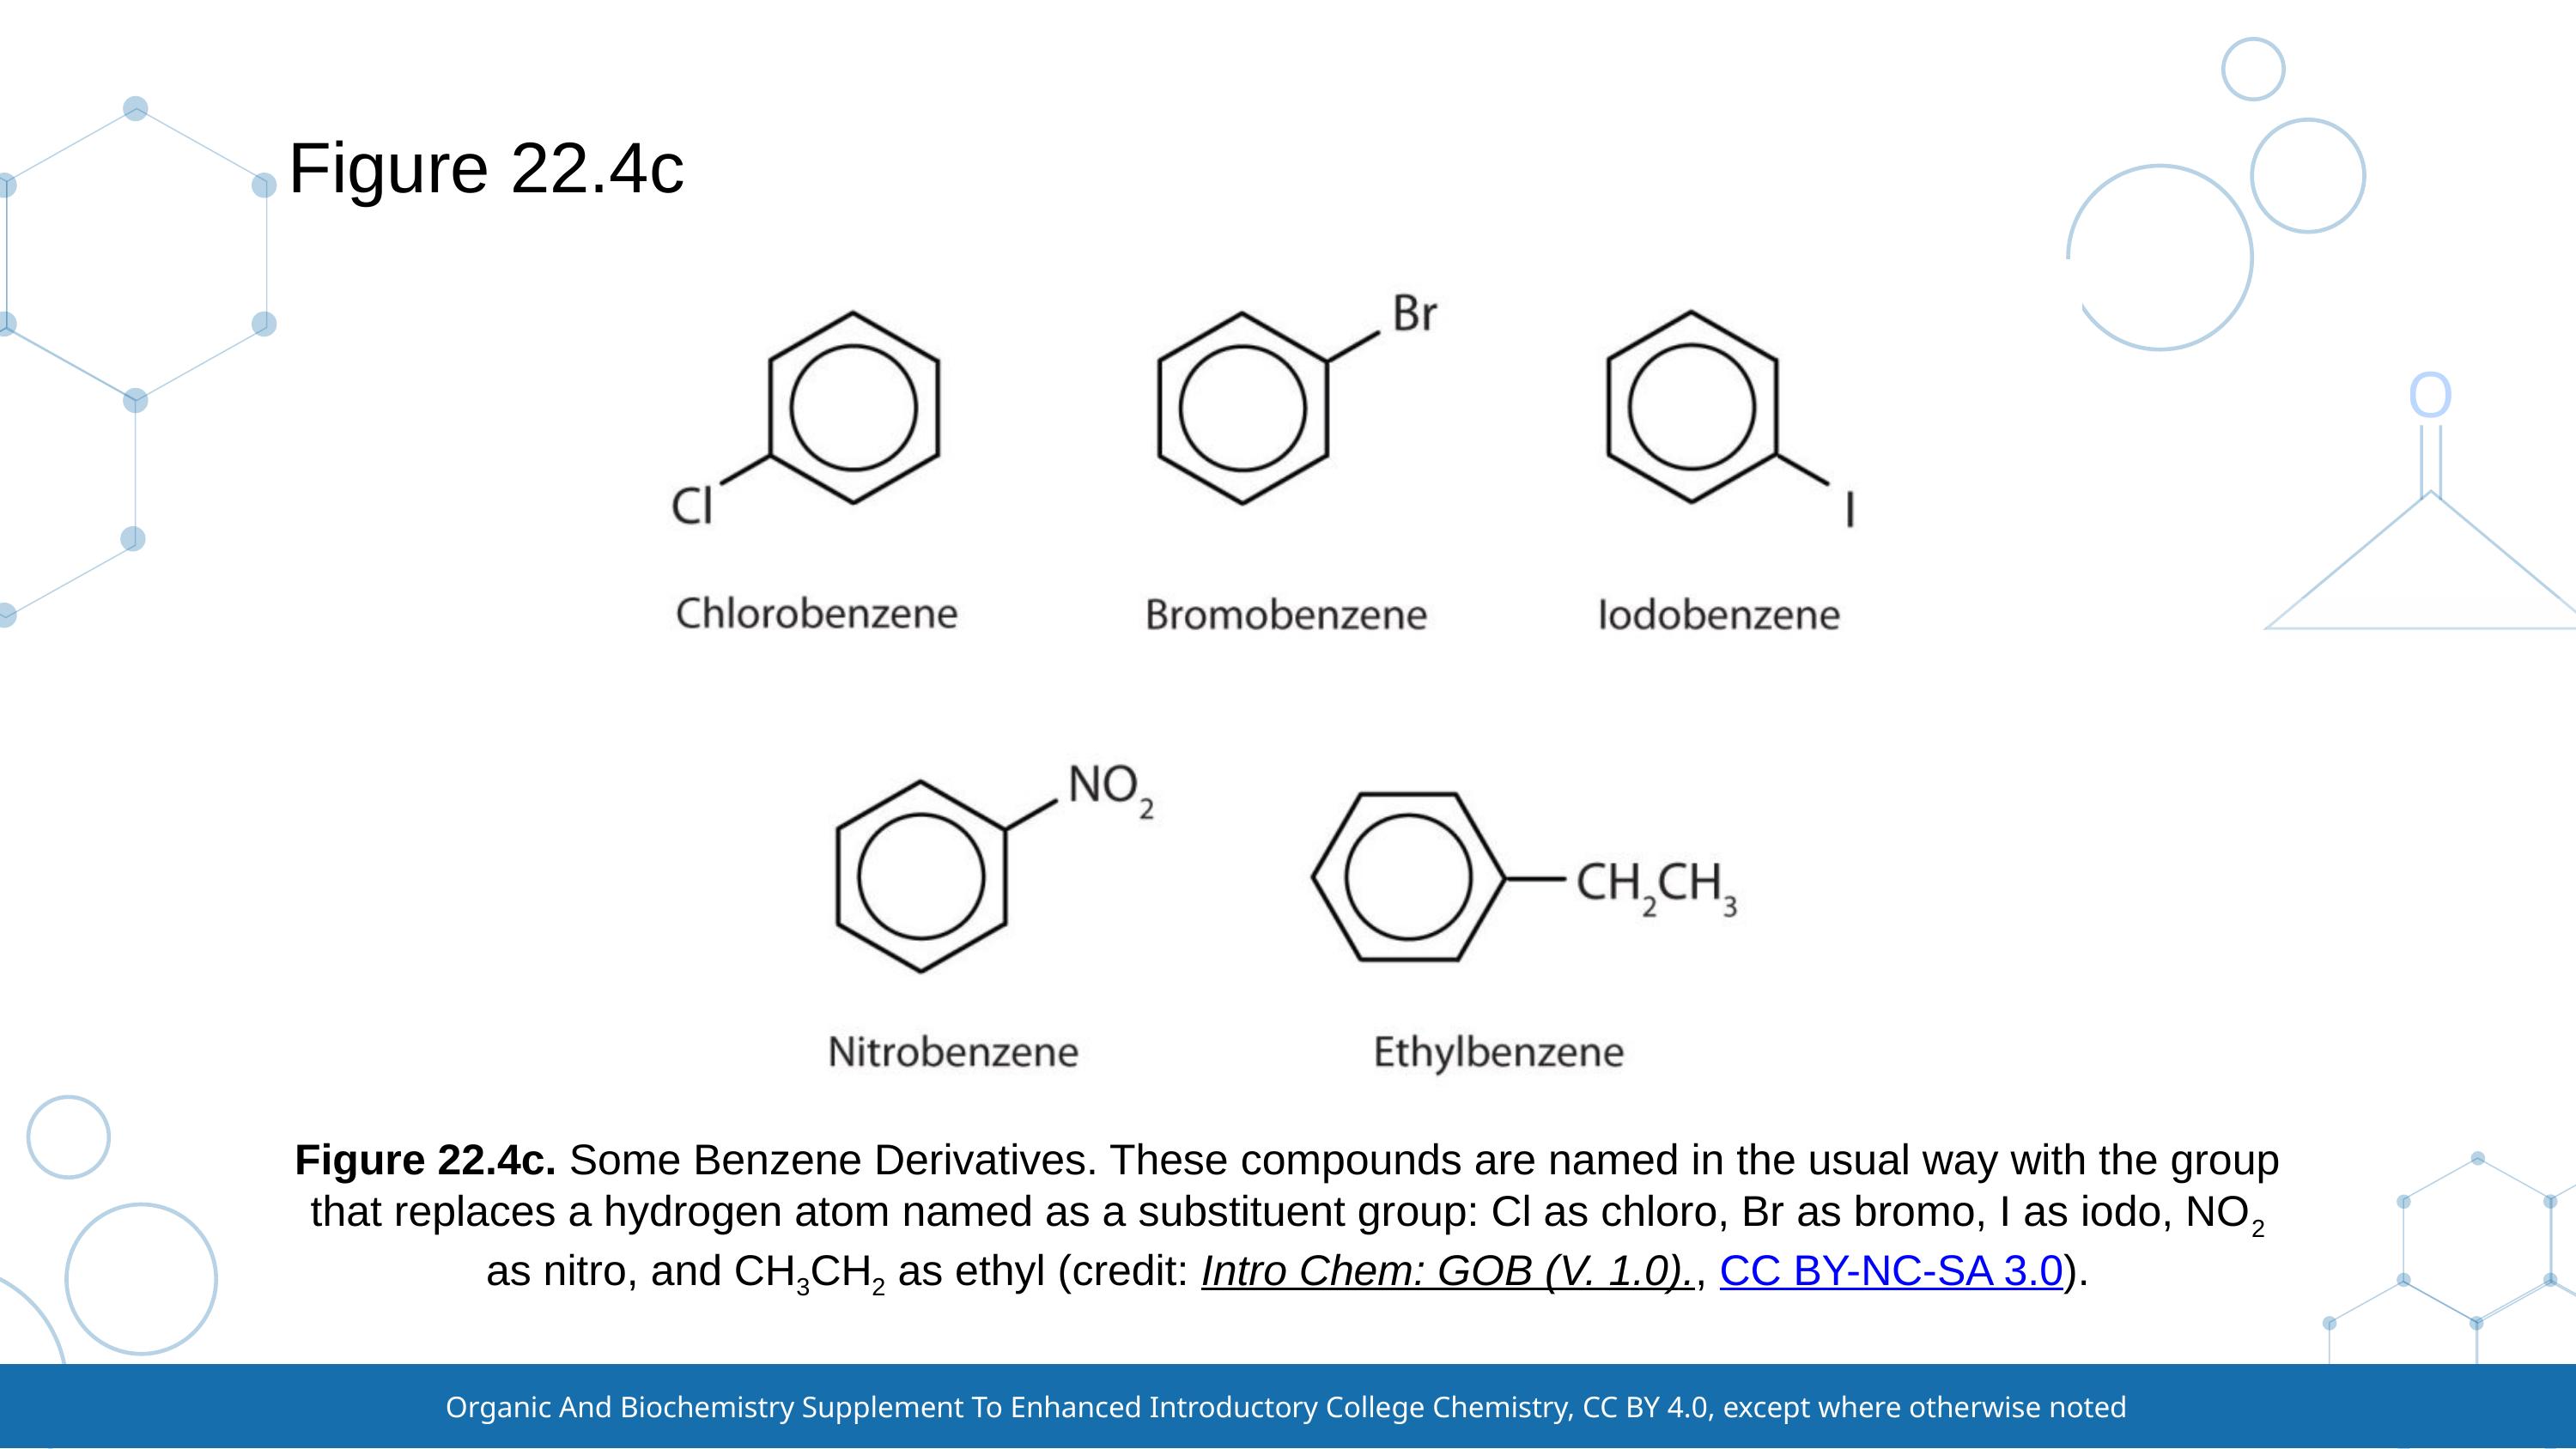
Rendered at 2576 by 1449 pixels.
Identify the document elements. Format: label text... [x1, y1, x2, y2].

list Figure 22.4c. Some Benzene Derivatives. These compounds are named in the usual way with the group that replaces a hydrogen atom named as a substituent group: Cl as chloro, Br as bromo, I as iodo, NO2 as nitro, and CH3CH2 as ethyl (credit: Intro Chem: GOB (V. 1.0)., CC BY-NC-SA 3.0). [273, 1125, 2303, 1325]
title Figure 22.4c [275, 83, 1435, 245]
picture [494, 259, 2082, 1103]
footer Organic And Biochemistry Supplement To Enhanced Introductory College Chemistry, CC BY 4.0, except where otherwise noted [400, 1379, 2176, 1432]
